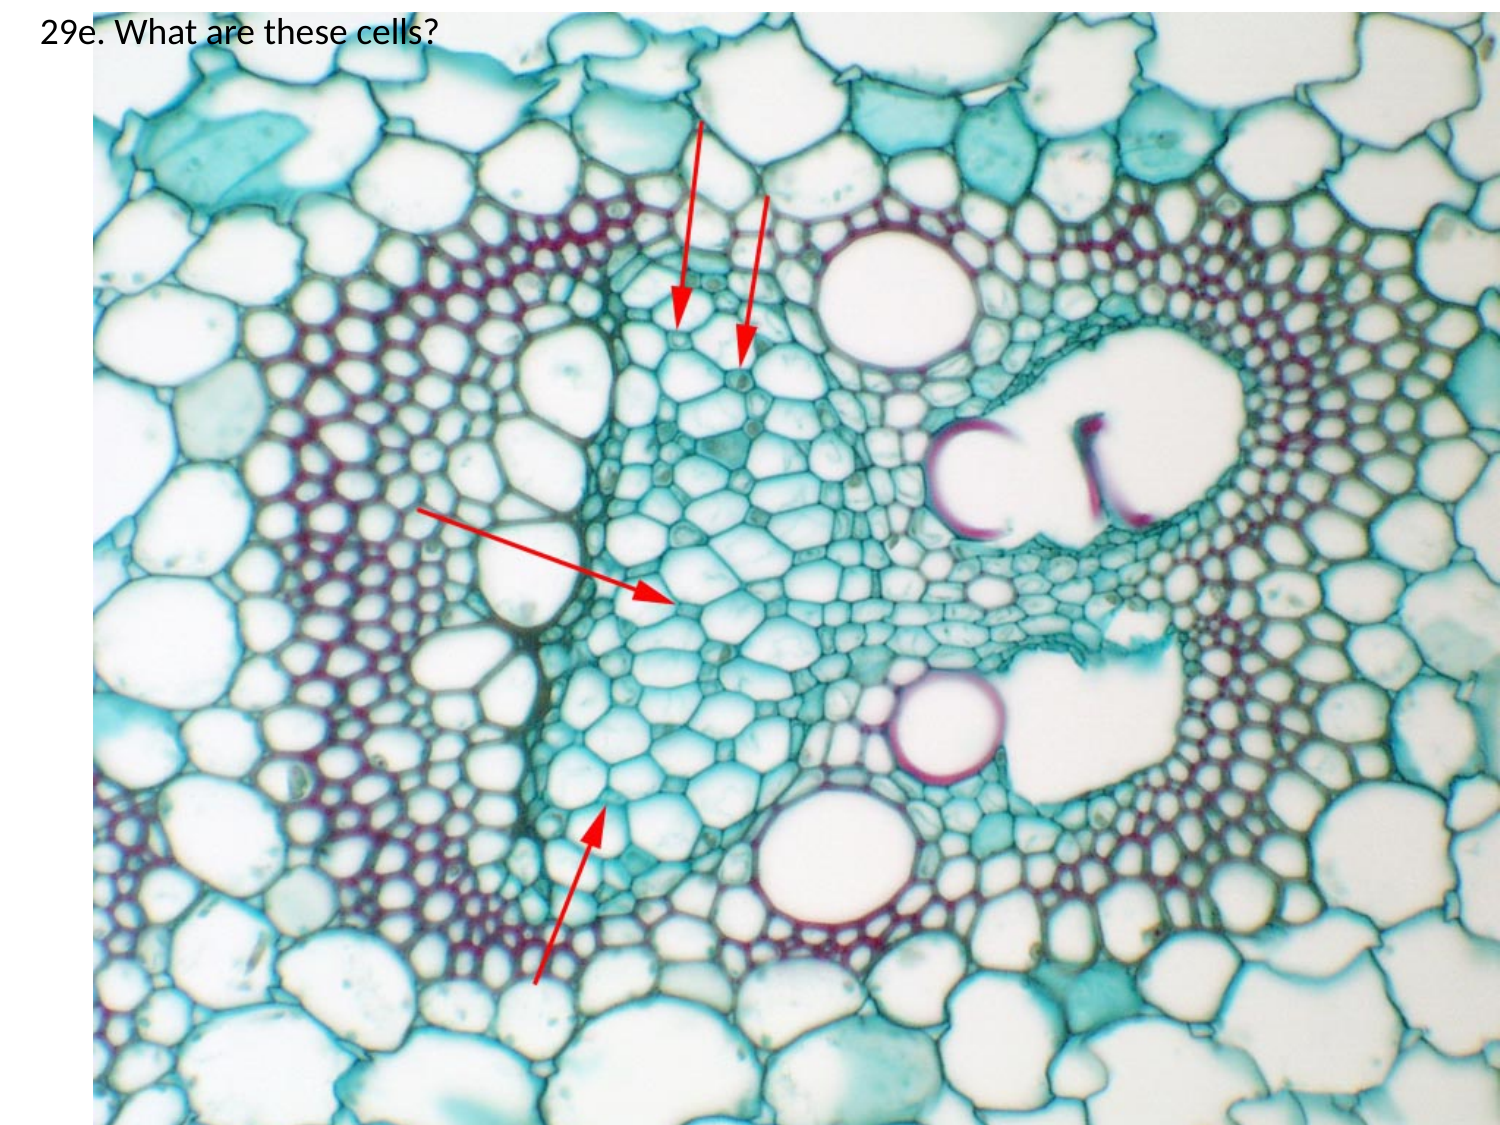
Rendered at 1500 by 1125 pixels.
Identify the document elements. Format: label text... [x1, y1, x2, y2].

picture [93, 12, 1500, 1125]
text_box 29e. What are these cells? [24, 0, 1338, 60]
